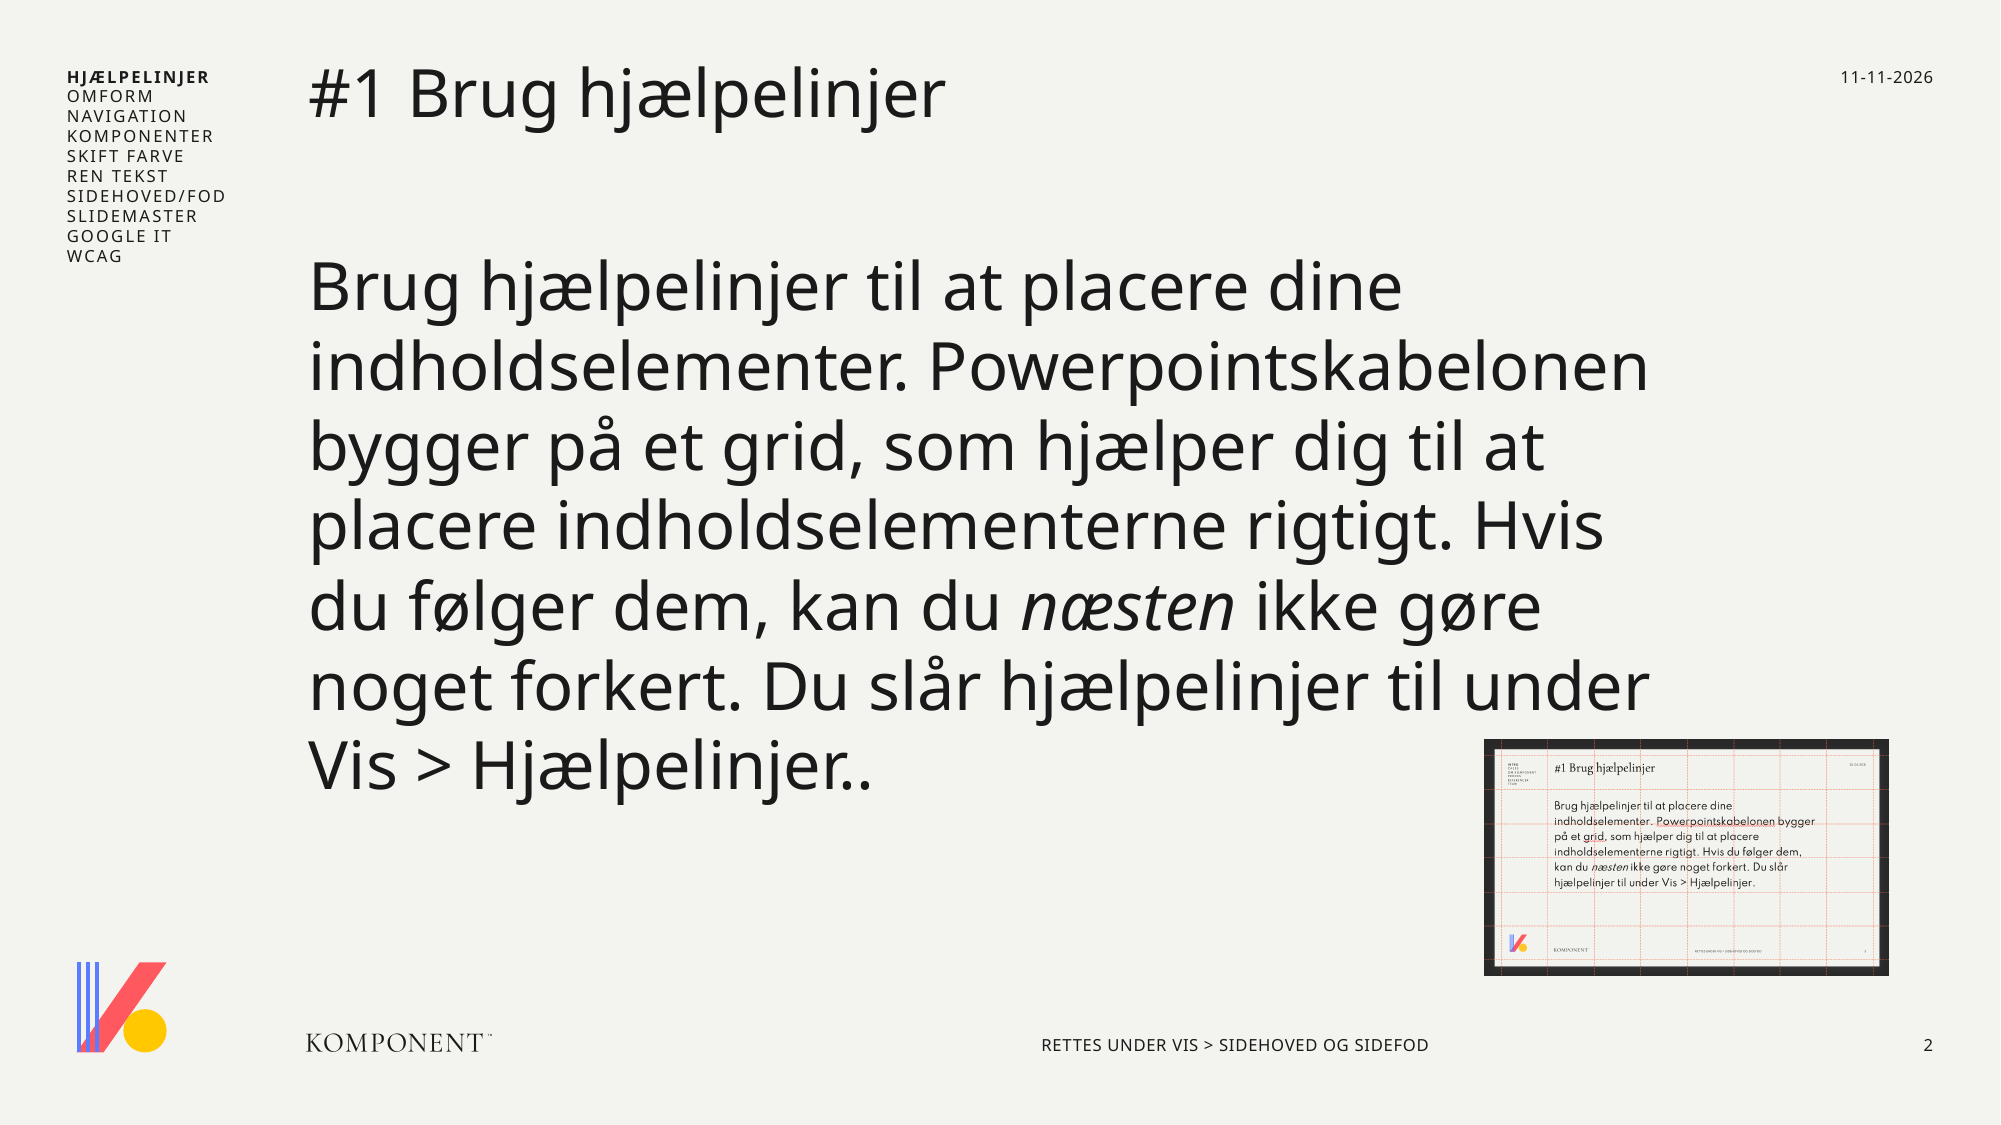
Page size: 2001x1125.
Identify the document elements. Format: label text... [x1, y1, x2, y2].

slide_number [1726, 31, 1969, 123]
picture [306, 1033, 492, 1052]
slide_number 2 [1726, 1001, 1969, 1093]
picture [1484, 739, 1889, 976]
list Brug hjælpelinjer til at placere dine indholdselementer. Powerpointskabelonen bygger på et grid, som hjælper dig til at placere indholdselementerne rigtigt. Hvis du følger dem, kan du næsten ikke gøre noget forkert. Du slår hjælpelinjer til under Vis > Hjælpelinjer.. [273, 208, 1727, 917]
text_box HJÆLPELINJER OMFORM NAVIGATION KOMPONENTER SKIFT FARVE REN TEKST SIDEHOVED/FOD SLIDEMASTER GOOGLE IT WCAG [31, 30, 274, 302]
title #1 Brug hjælpelinjer [274, 31, 1485, 208]
footer RETTES UNDER VIS > SIDEHOVED OG SIDEFOD [1006, 1001, 1485, 1093]
